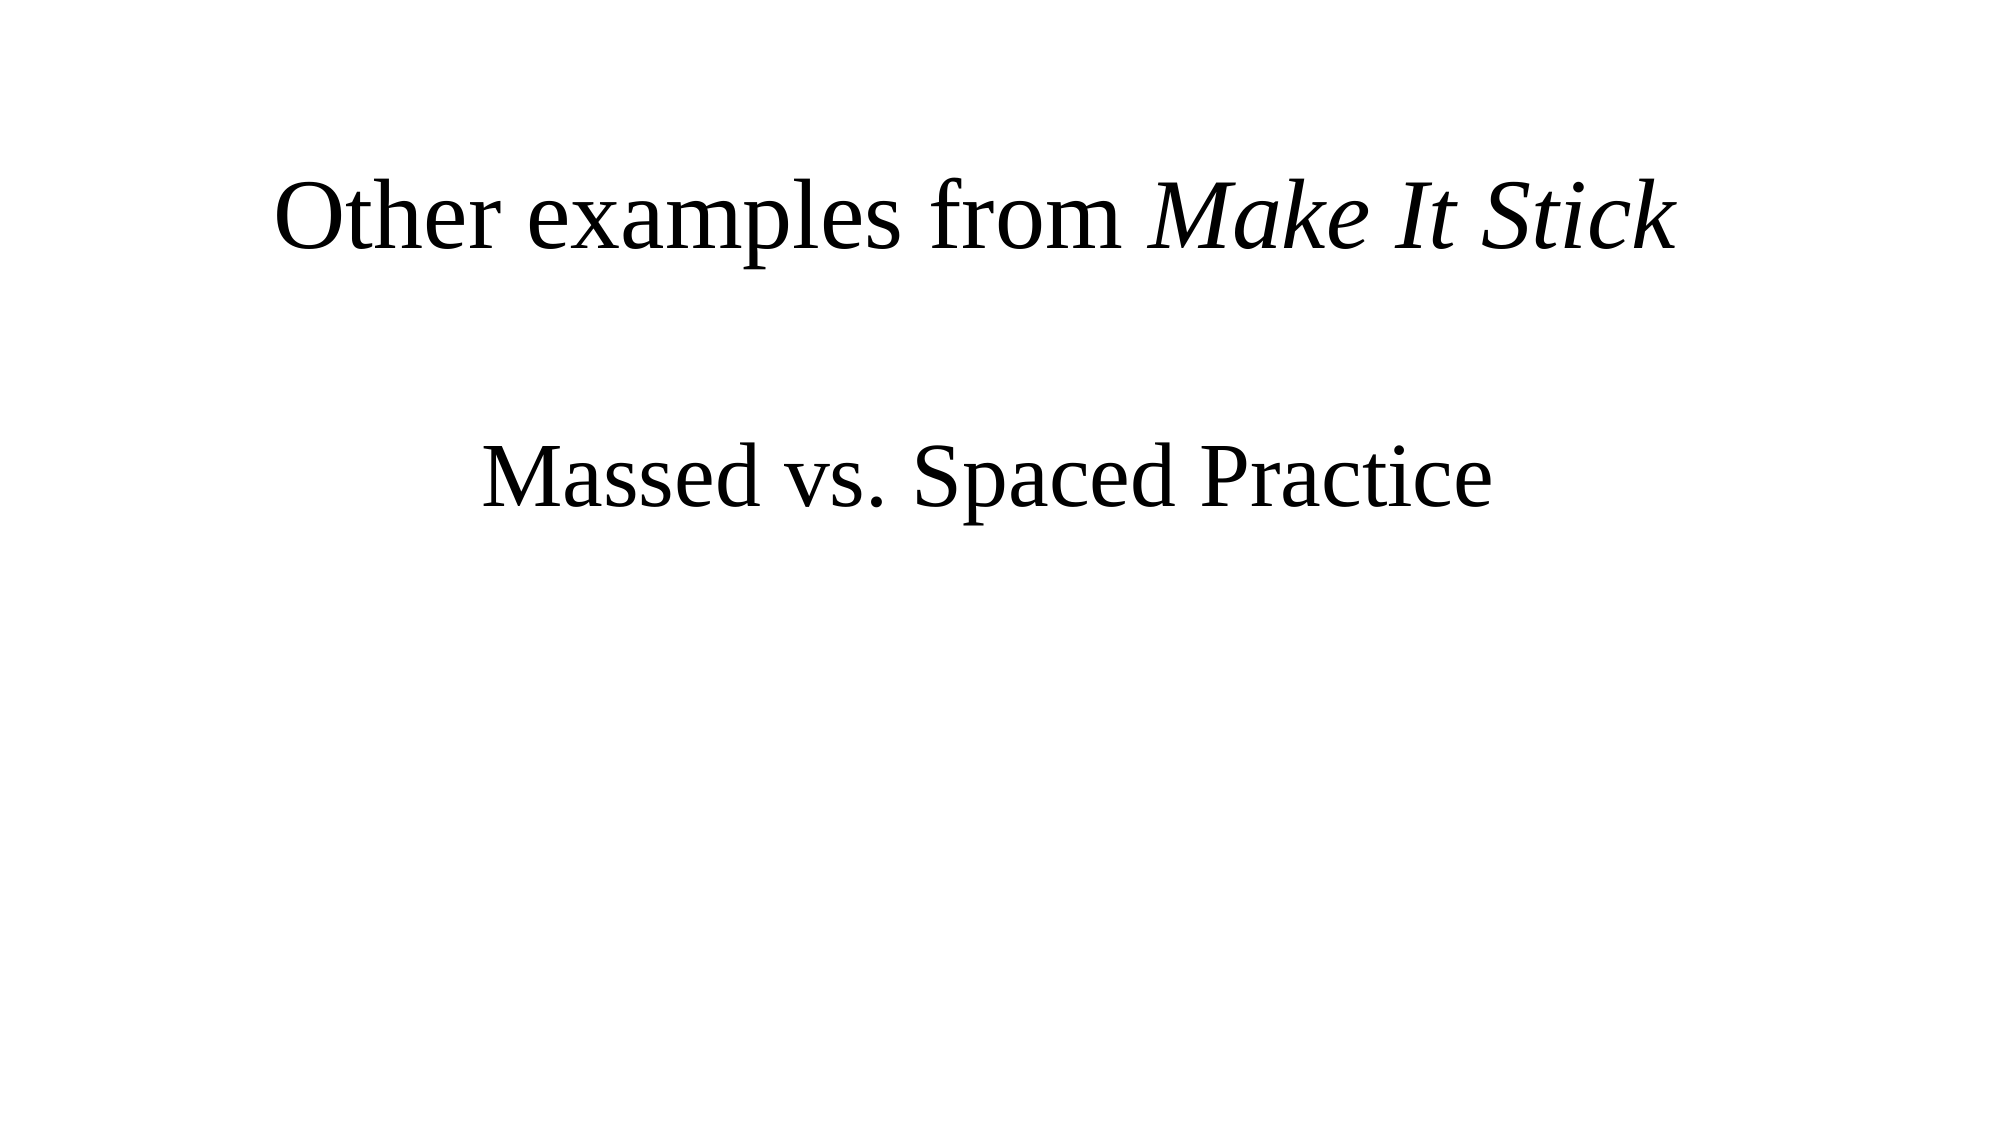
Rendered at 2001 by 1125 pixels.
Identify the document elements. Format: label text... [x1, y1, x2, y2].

text_box Other examples from Make It Stick [125, 87, 1825, 329]
title Massed vs. Spaced Practice [150, 349, 1850, 591]
